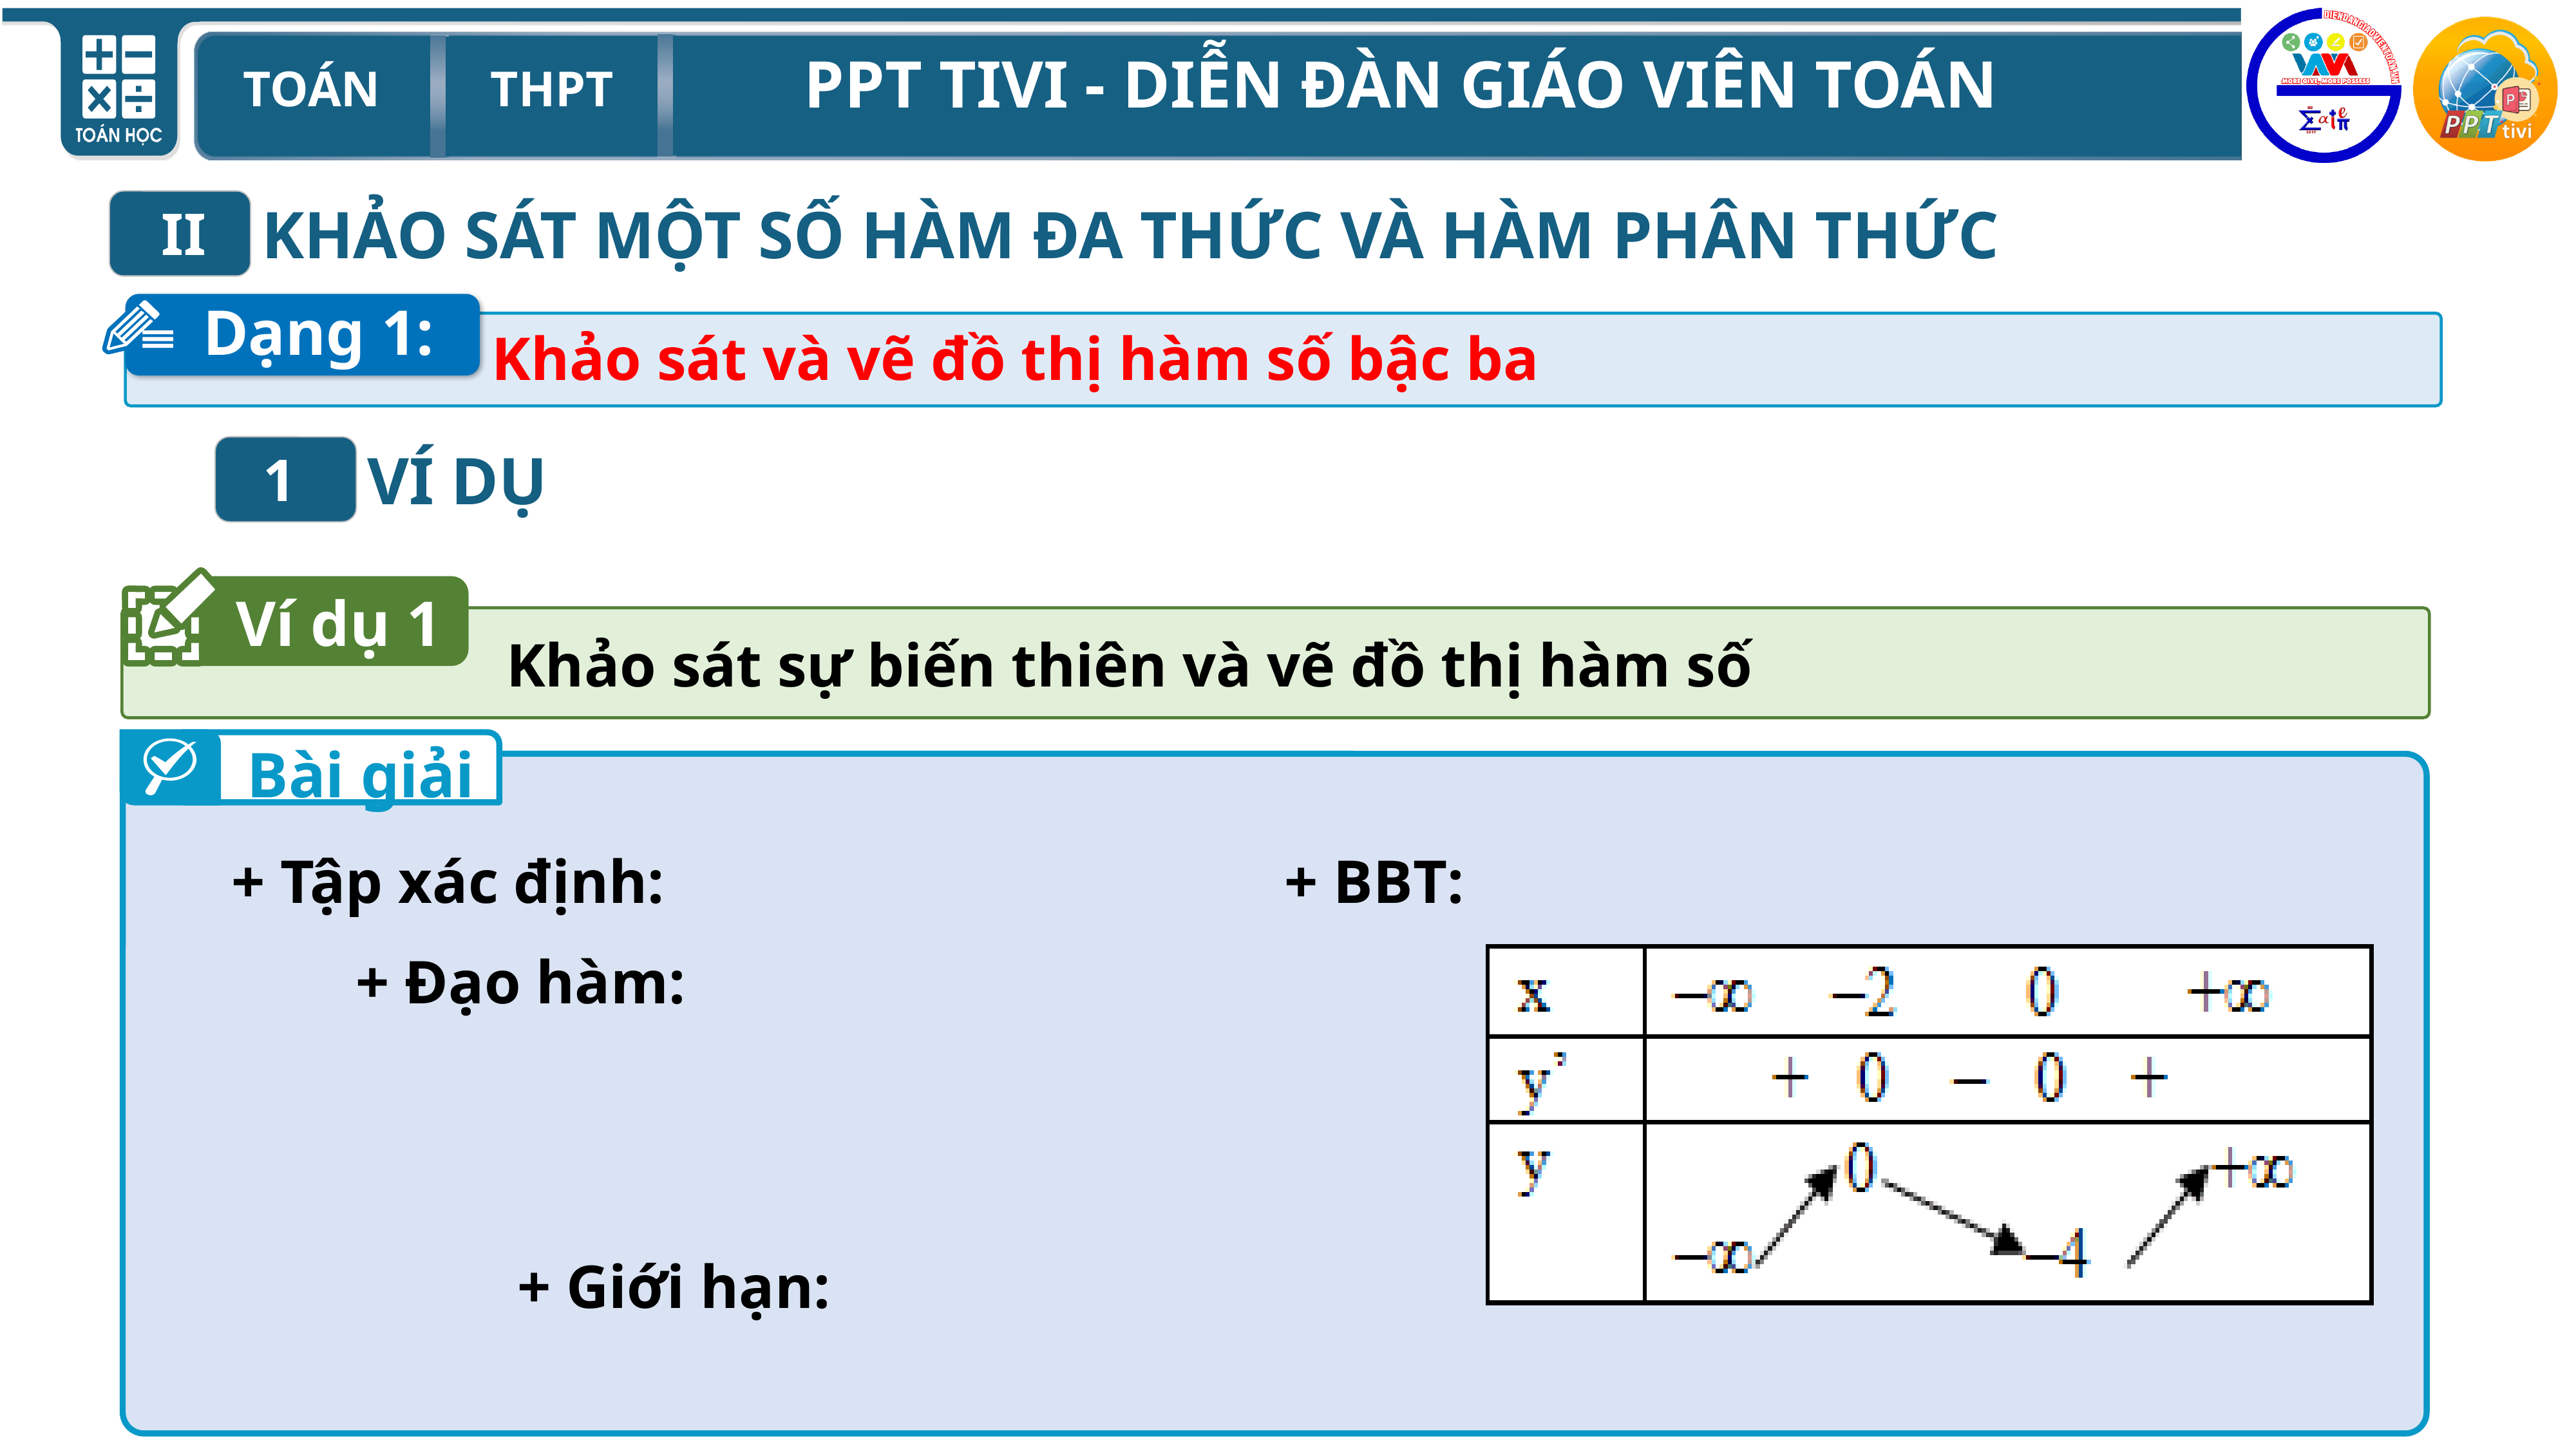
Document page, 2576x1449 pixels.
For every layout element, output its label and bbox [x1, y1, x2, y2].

text_box [122, 730, 2427, 1434]
text_box [102, 289, 2441, 406]
picture [2, 22, 2242, 160]
picture [1486, 944, 2374, 1305]
text_box [215, 435, 590, 524]
text_box [109, 189, 2078, 278]
picture [2412, 16, 2558, 162]
picture [2246, 8, 2401, 163]
text_box [122, 567, 2430, 718]
